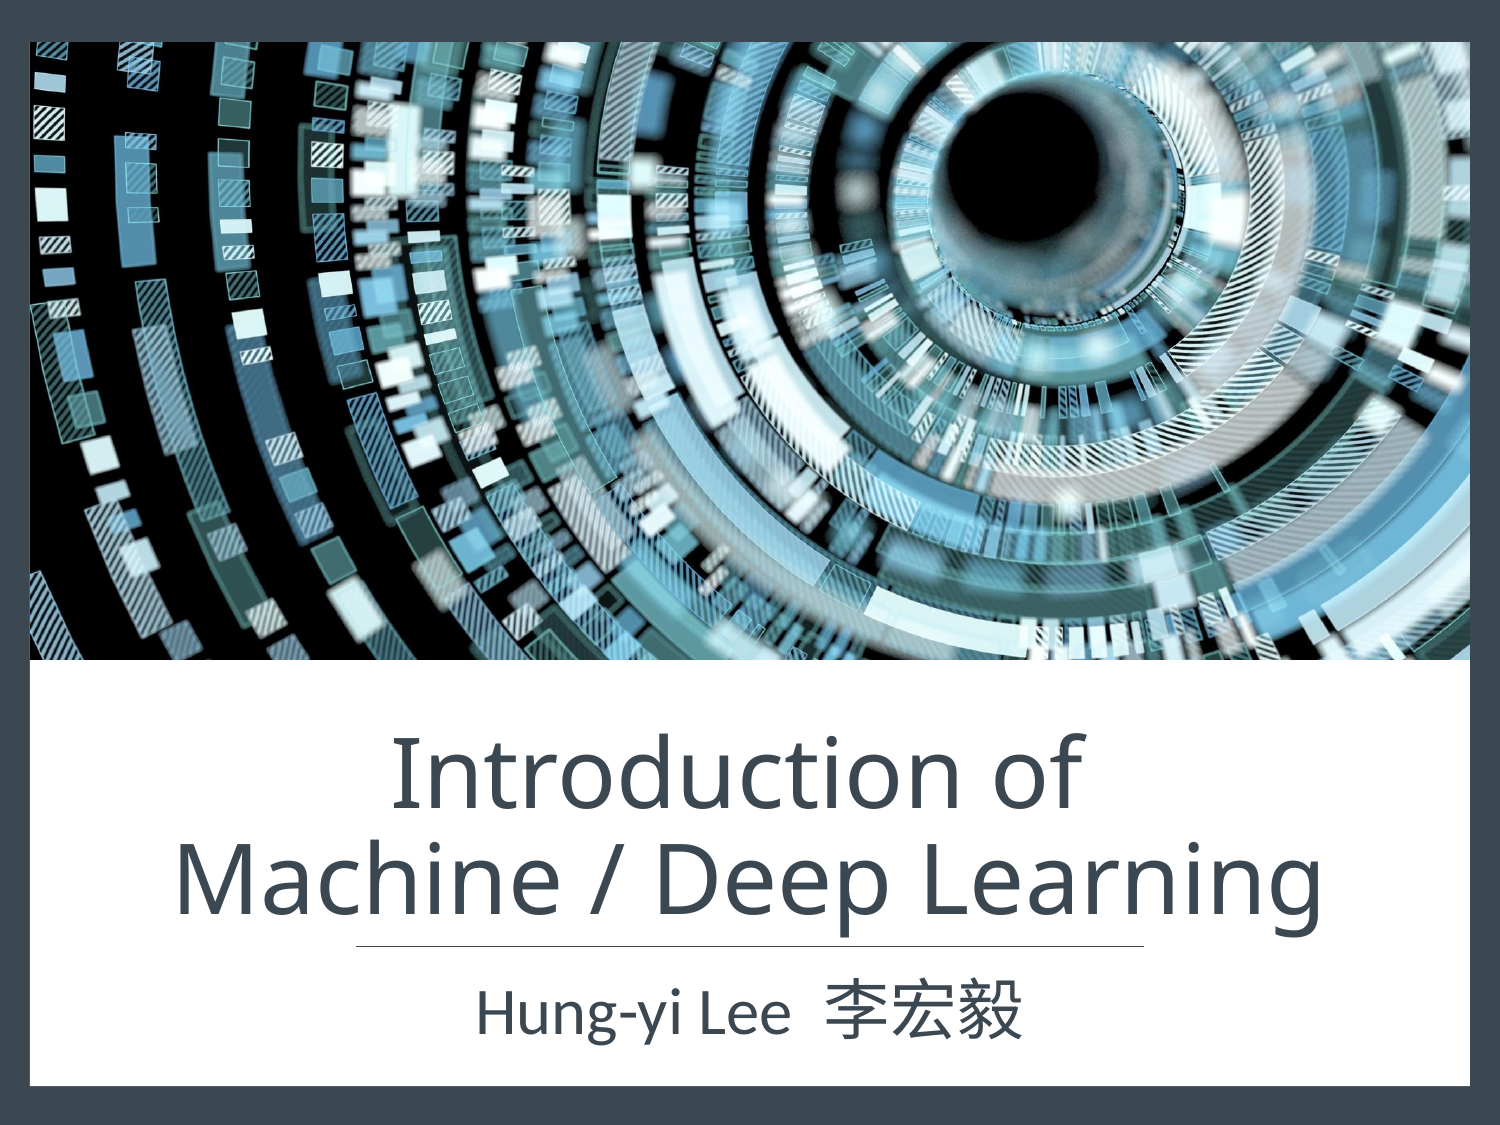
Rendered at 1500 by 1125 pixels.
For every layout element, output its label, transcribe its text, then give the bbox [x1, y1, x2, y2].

text_box [29, 41, 1471, 1087]
text_box [0, 0, 1500, 1125]
picture [29, 42, 1470, 660]
title Introduction of Machine / Deep Learning [136, 687, 1363, 943]
subtitle Hung-yi Lee 李宏毅 [210, 969, 1289, 1042]
